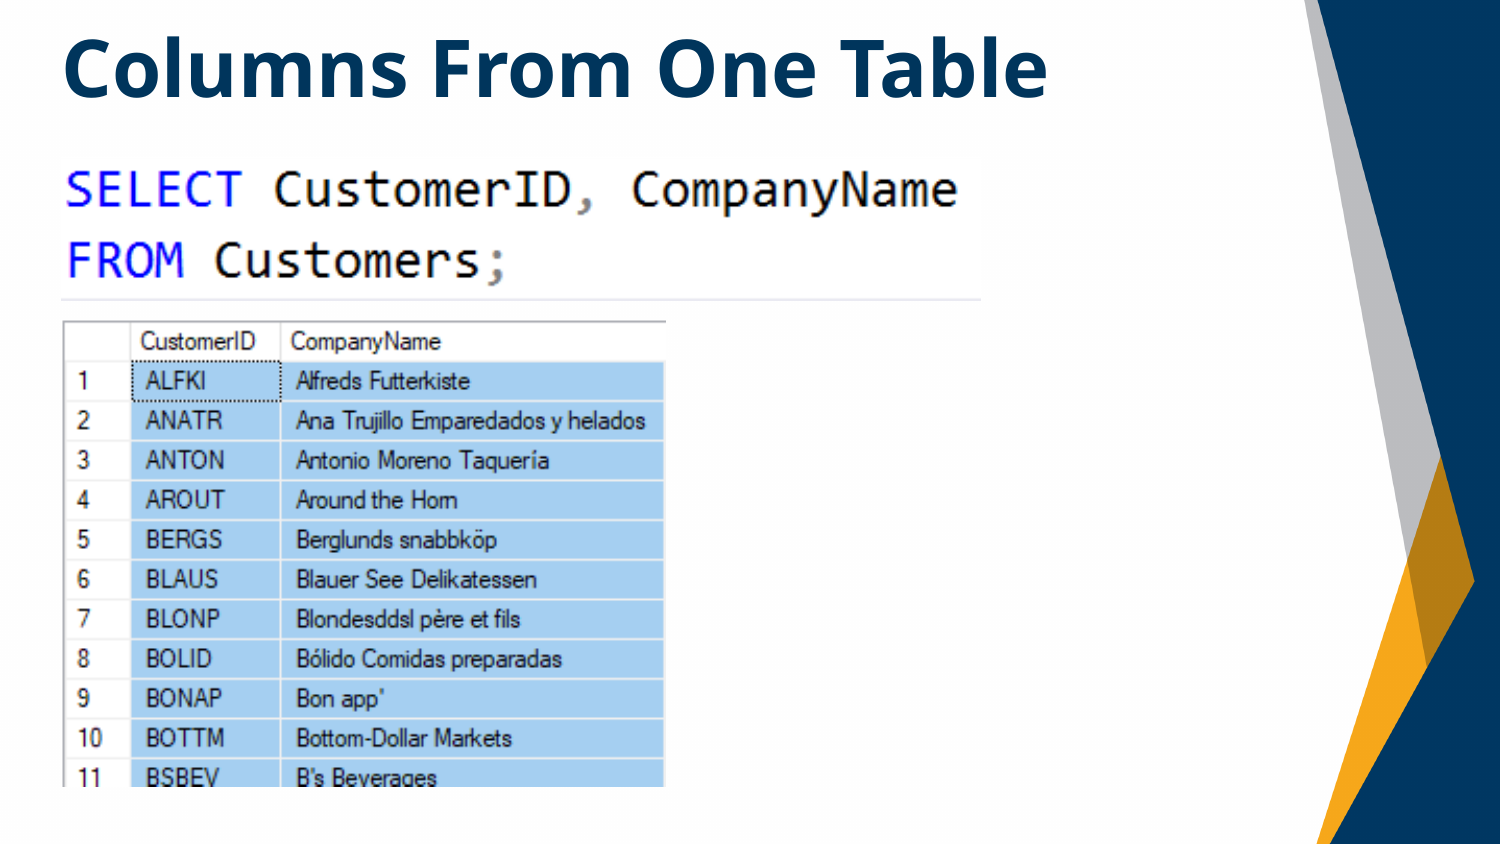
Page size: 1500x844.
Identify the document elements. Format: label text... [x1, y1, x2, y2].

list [61, 156, 981, 302]
title Columns From One Table [61, 33, 1280, 114]
picture [0, 0, 1500, 844]
